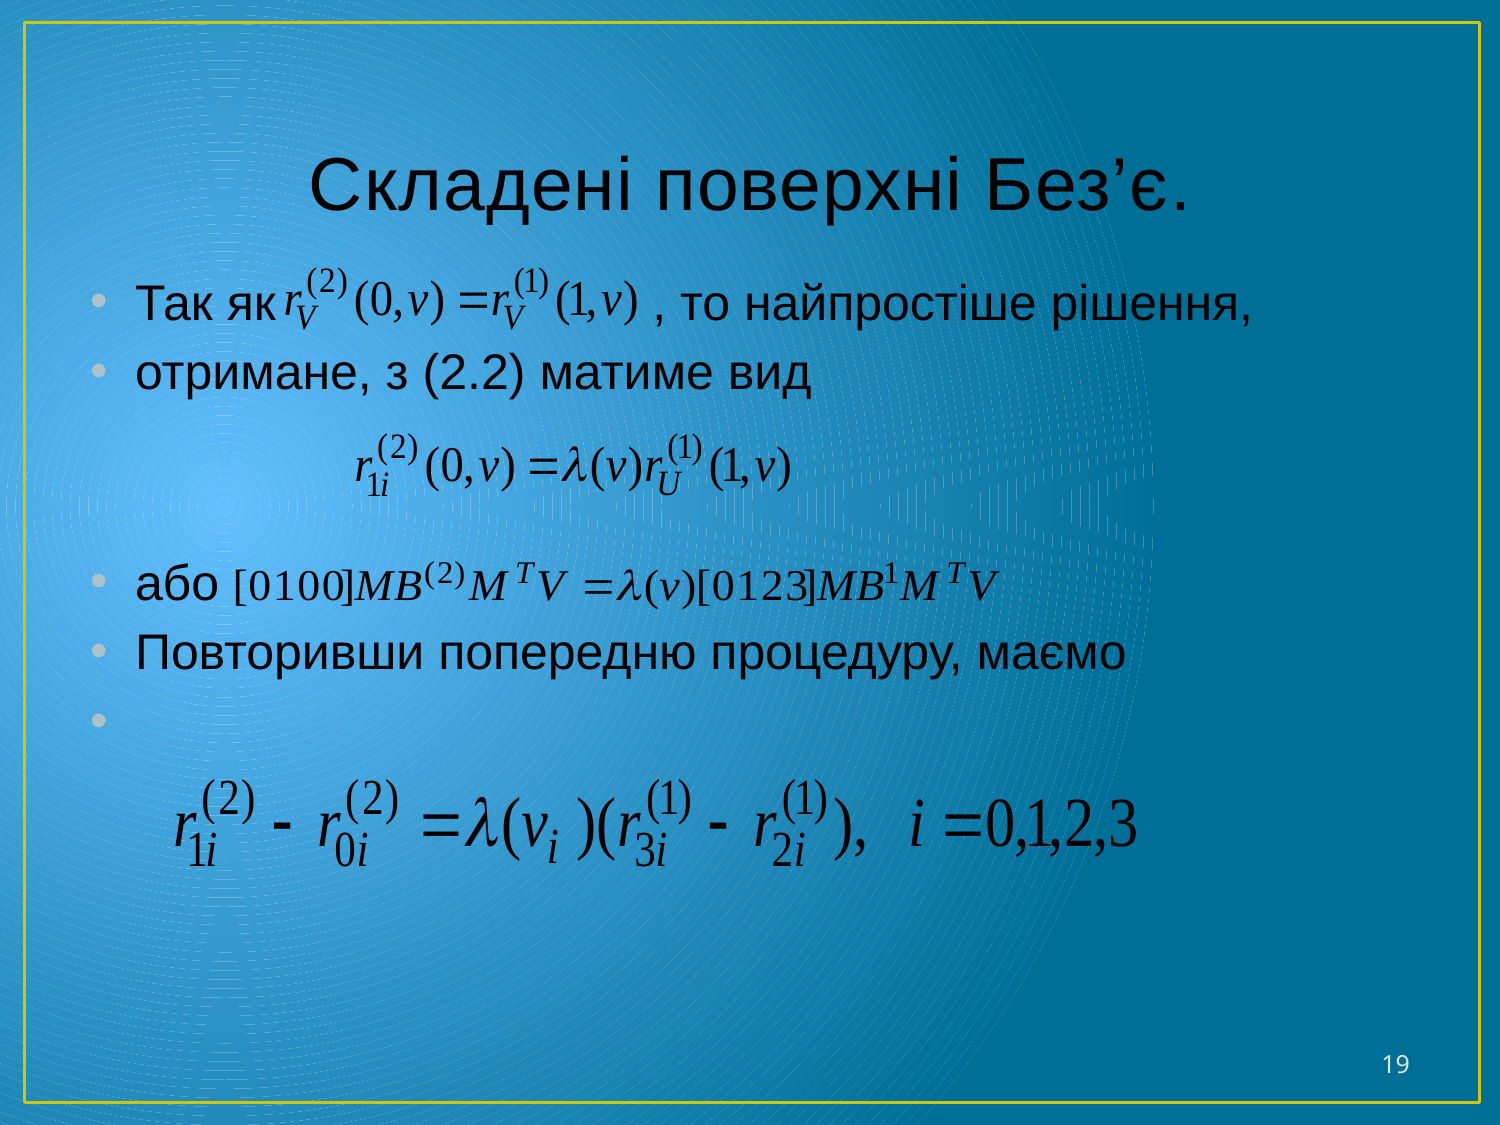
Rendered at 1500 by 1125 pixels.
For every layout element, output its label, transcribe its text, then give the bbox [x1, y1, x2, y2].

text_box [165, 765, 1146, 882]
slide_number 19 [1074, 1035, 1425, 1096]
list Так як , то найпростіше рішення, отримане, з (2.2) матиме вид або Повторивши попередню процедуру, маємо [75, 262, 1425, 1005]
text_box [348, 420, 798, 507]
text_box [277, 255, 644, 341]
title Складені поверхні Без’є. [75, 45, 1425, 233]
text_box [229, 550, 1011, 620]
